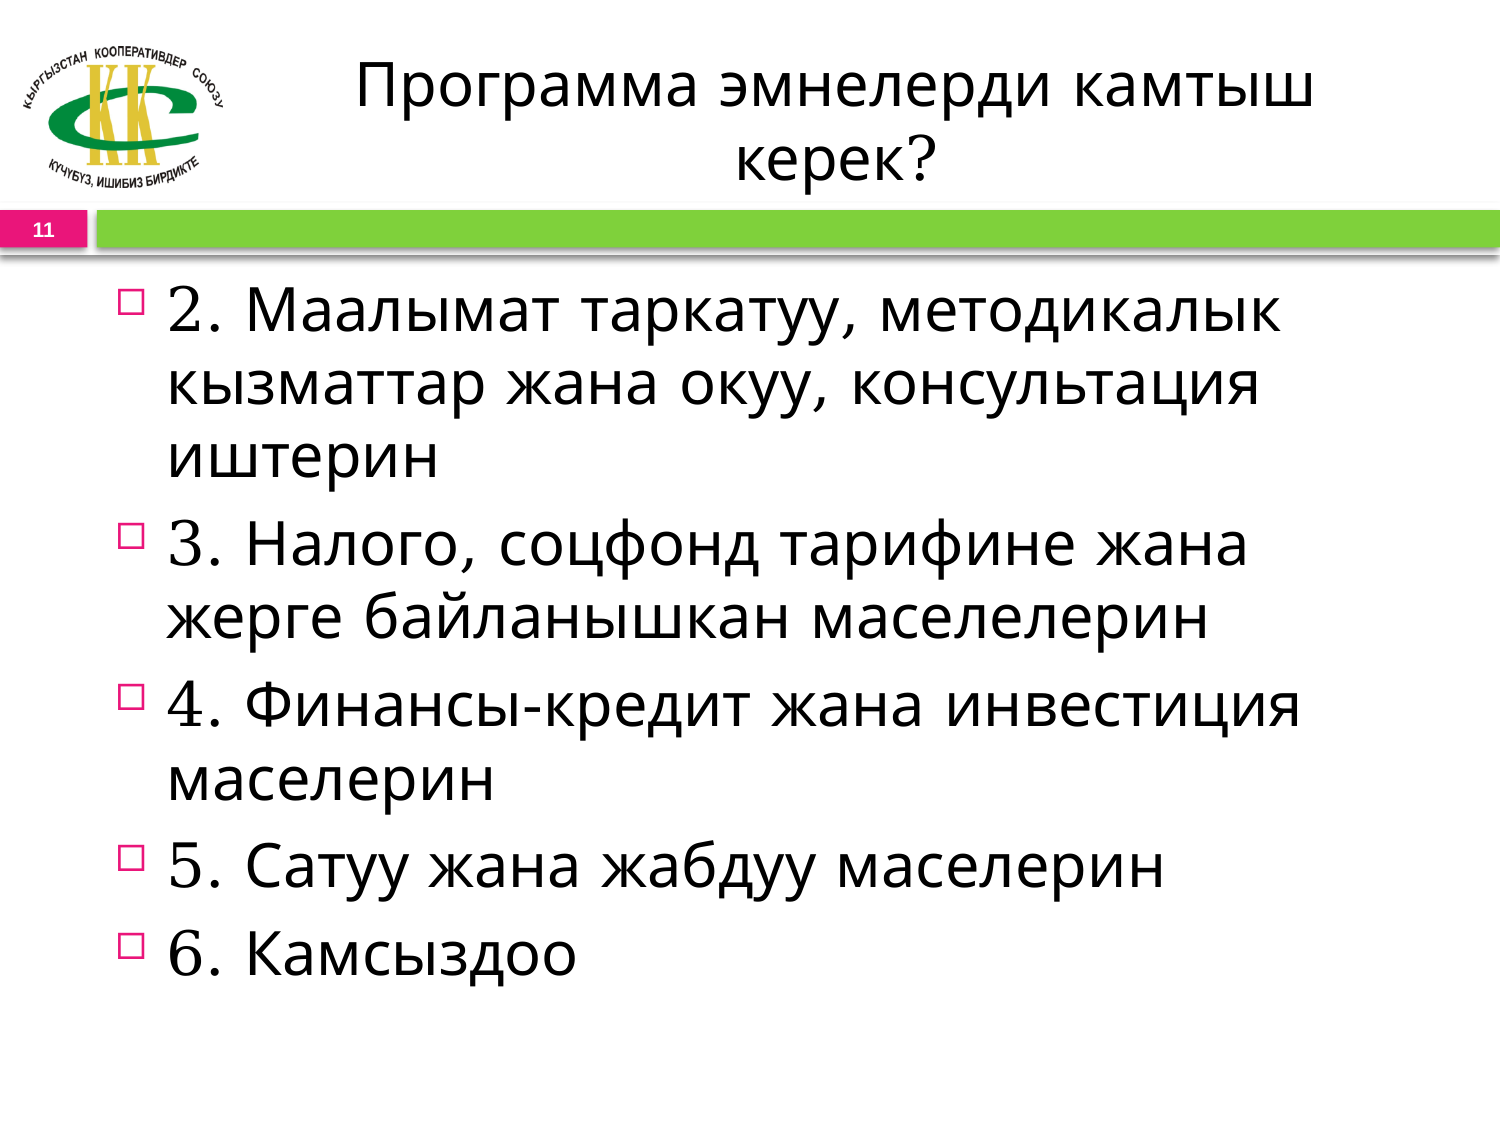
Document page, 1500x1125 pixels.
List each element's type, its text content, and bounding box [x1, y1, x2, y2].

title Программа эмнелерди камтыш керек? [234, 37, 1438, 200]
slide_number 11 [0, 208, 88, 249]
list 2. Маалымат таркатуу, методикалык кызматтар жана окуу, консультация иштерин 3. Налого, соцфонд тарифине жана жерге байланышкан маселелерин 4. Финансы-кредит жана инвестиция маселерин 5. Сатуу жана жабдуу маселерин 6. Камсыздоо [100, 262, 1438, 1000]
picture [23, 46, 223, 188]
